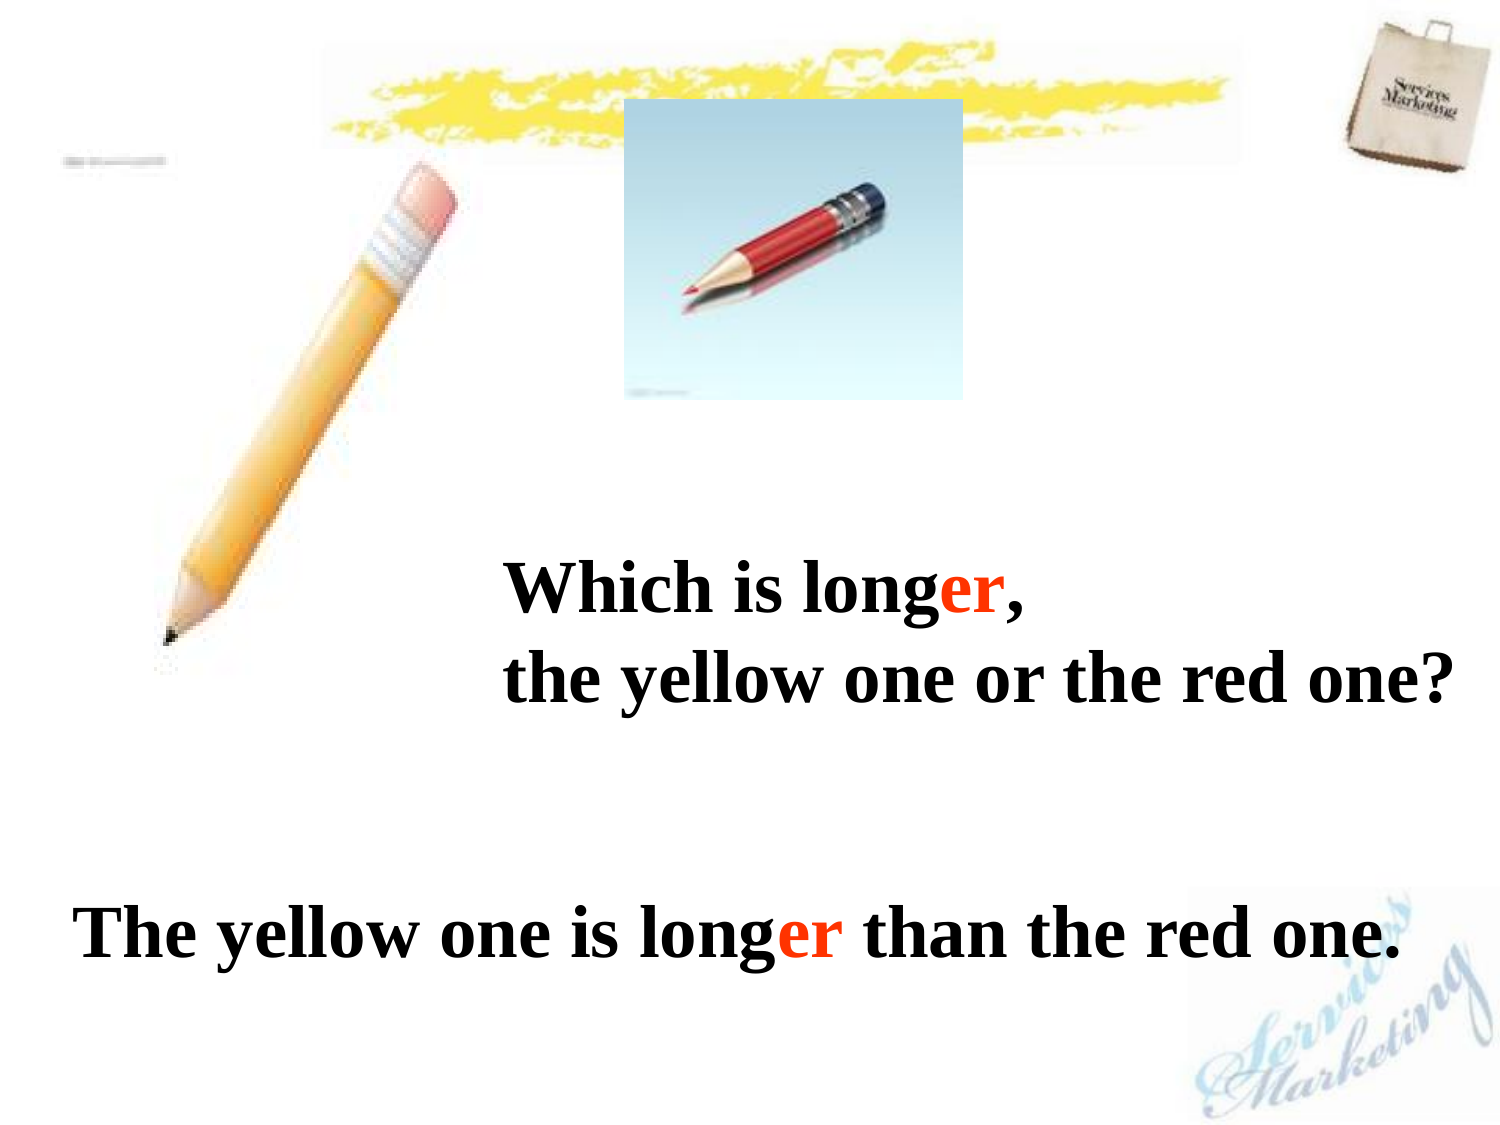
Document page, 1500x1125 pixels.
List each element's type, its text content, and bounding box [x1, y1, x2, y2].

picture [0, 0, 1500, 1125]
text_box Which is longer, the yellow one or the red one? [487, 529, 1500, 725]
text_box The yellow one is longer than the red one. [58, 874, 1417, 980]
